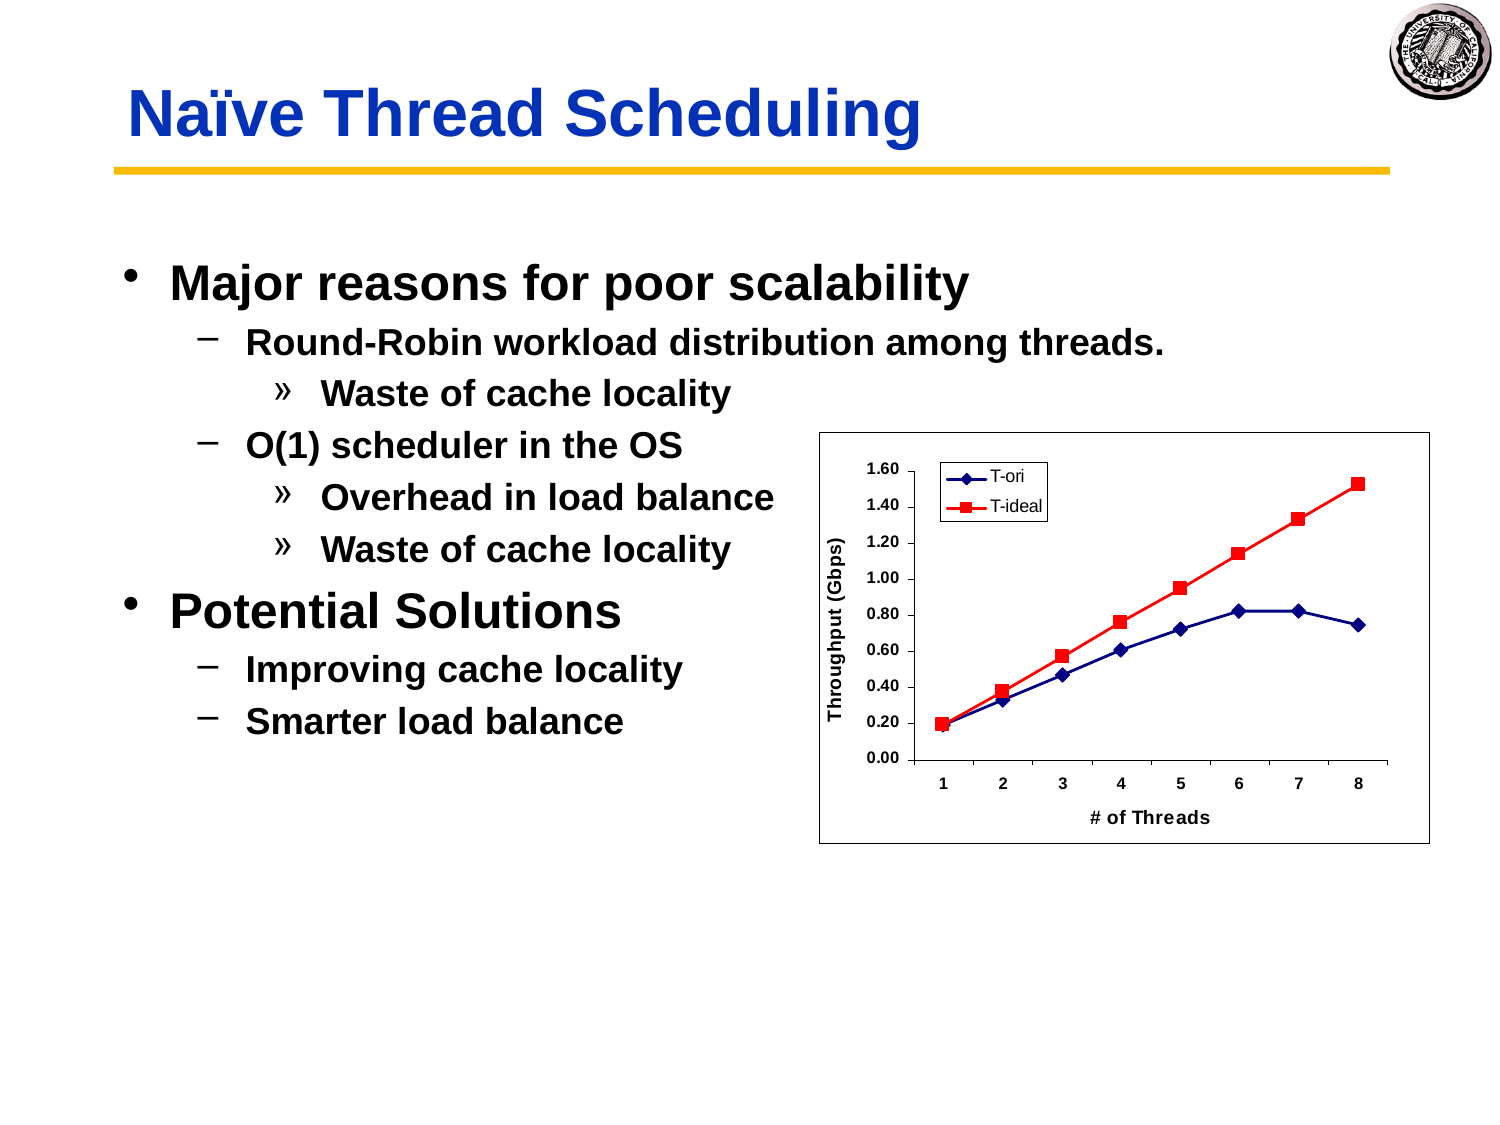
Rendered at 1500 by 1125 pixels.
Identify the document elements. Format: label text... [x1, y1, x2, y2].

title Naïve Thread Scheduling [112, 53, 1310, 176]
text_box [812, 424, 1438, 851]
list Major reasons for poor scalability Round-Robin workload distribution among threads. Waste of cache locality O(1) scheduler in the OS Overhead in load balance Waste of cache locality Potential Solutions Improving cache locality Smarter load balance [107, 249, 1411, 1026]
picture [1378, 0, 1500, 103]
